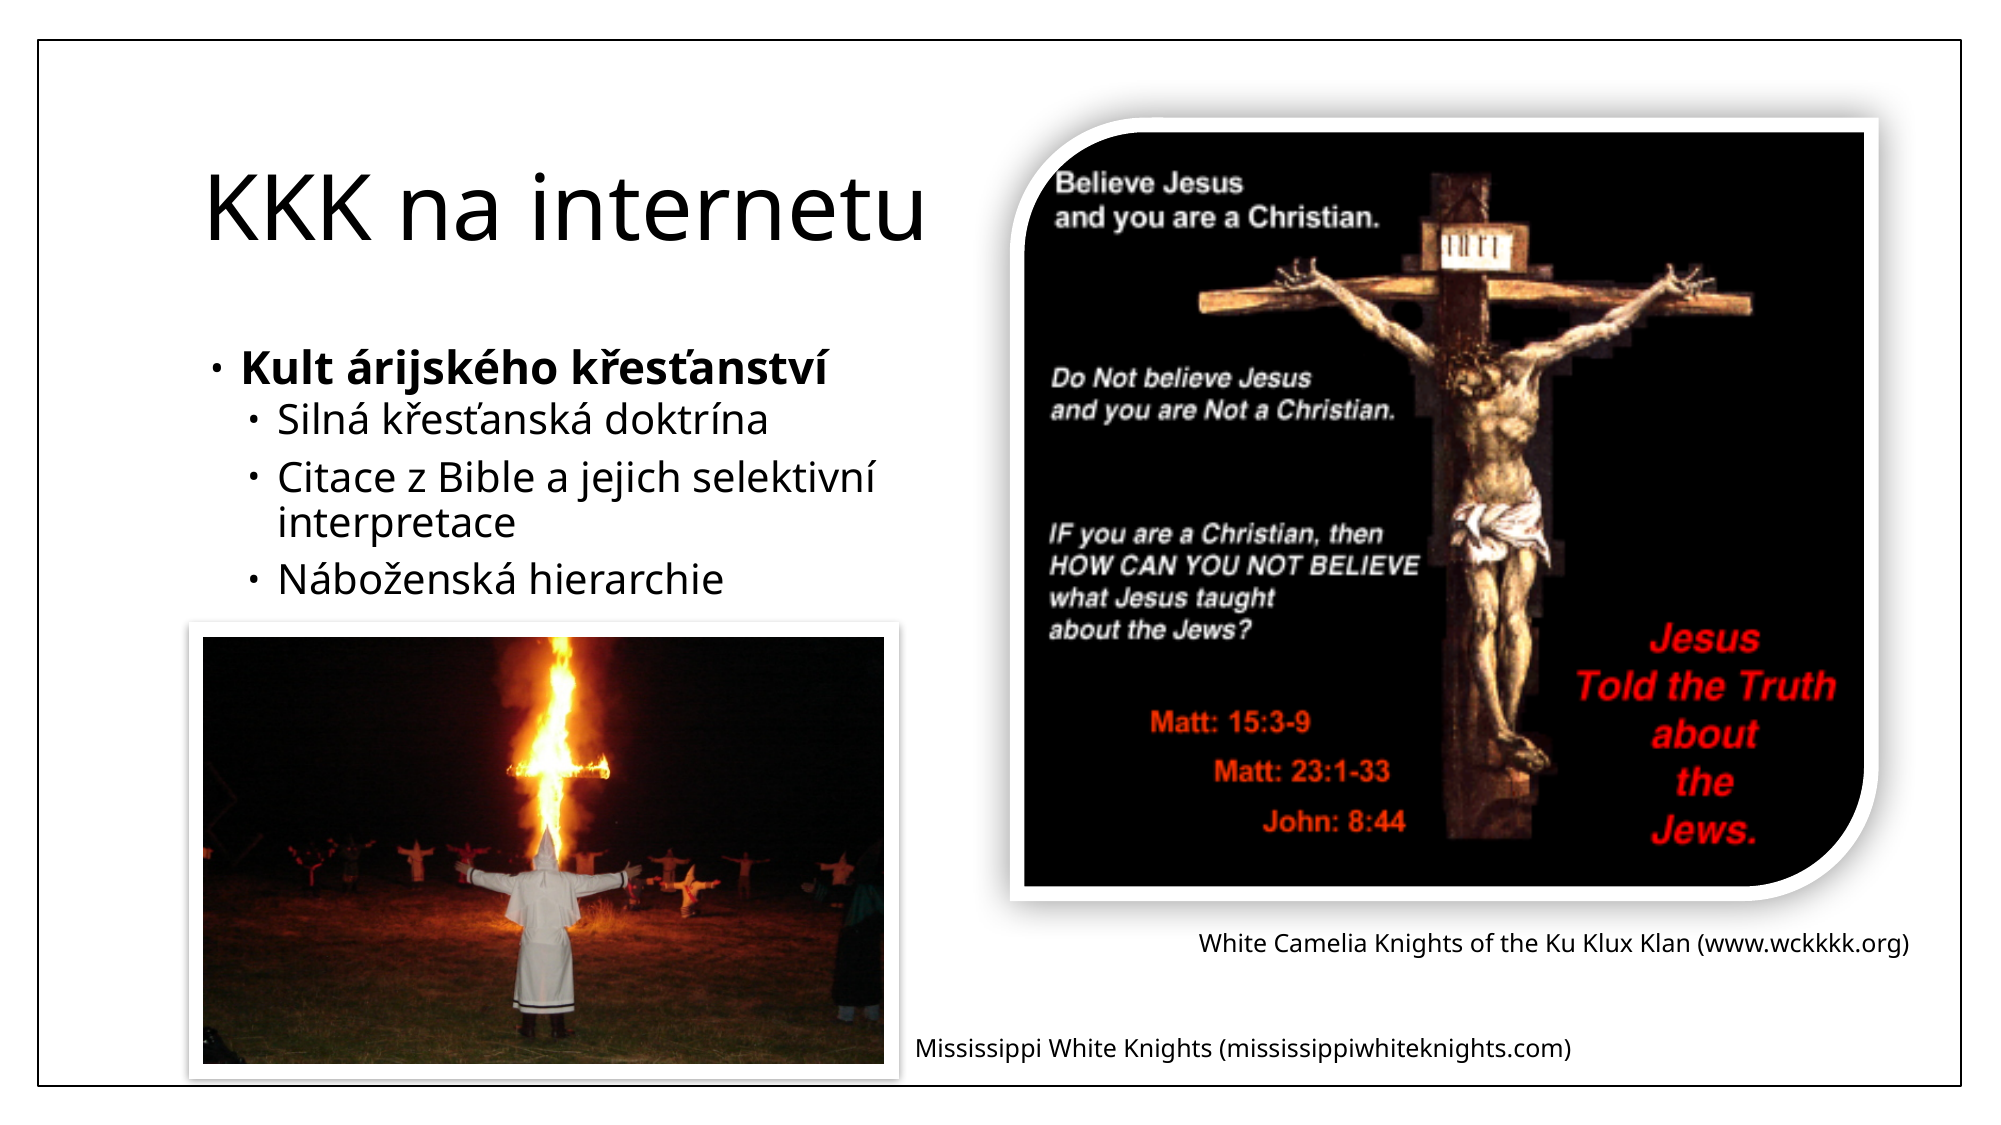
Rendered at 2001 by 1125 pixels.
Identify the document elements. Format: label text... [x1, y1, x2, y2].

picture [1016, 124, 1872, 895]
picture [202, 636, 885, 1065]
title KKK na internetu [187, 99, 1093, 323]
list Kult árijského křesťanství Silná křesťanská doktrína Citace z Bible a jejich selektivní interpretace Náboženská hierarchie [187, 337, 953, 1000]
text_box White Camelia Knights of the Ku Klux Klan (www.wckkkk.org) [1184, 920, 2000, 965]
text_box Mississippi White Knights (mississippiwhiteknights.com) [899, 1025, 1730, 1070]
